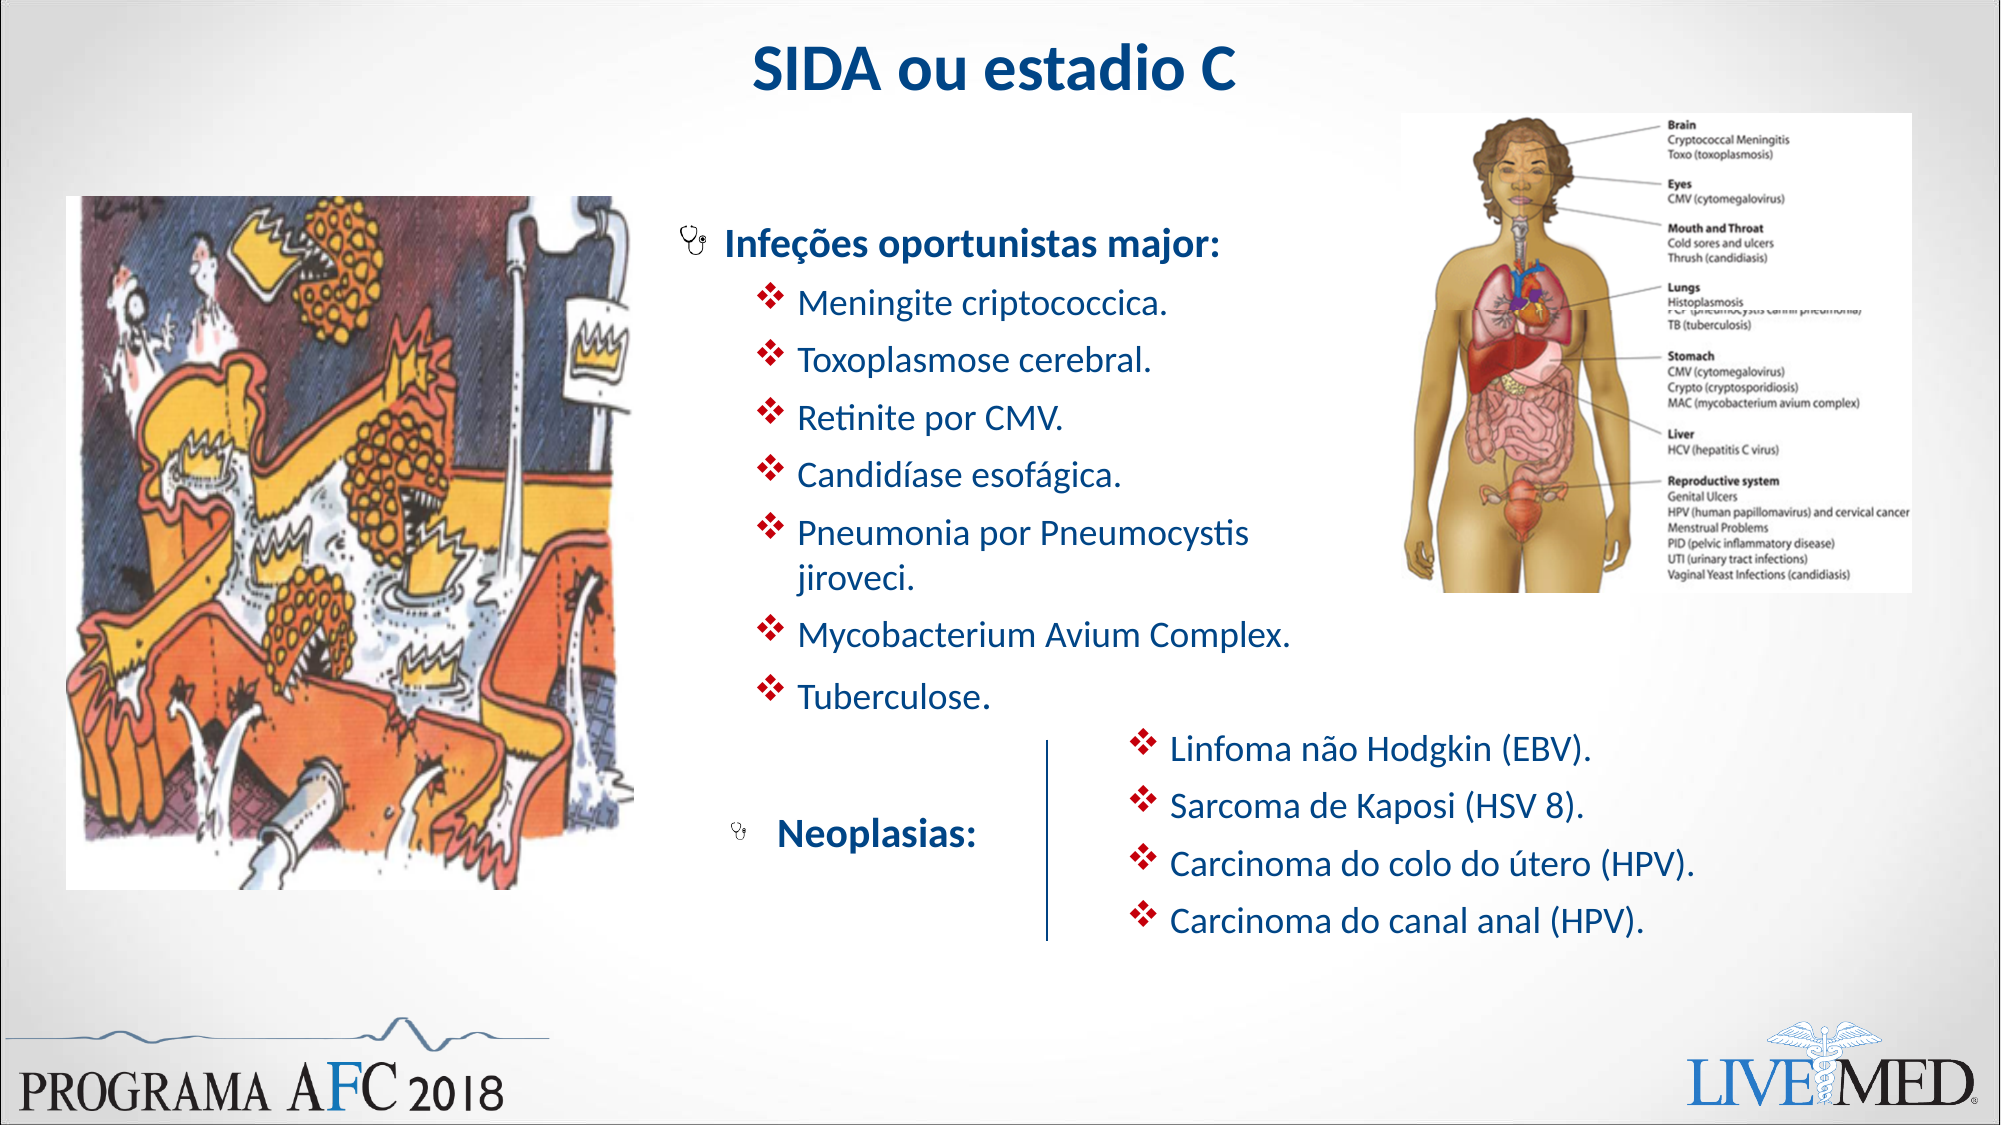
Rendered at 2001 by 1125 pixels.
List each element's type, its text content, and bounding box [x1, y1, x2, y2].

text_box Infeções oportunistas major: Meningite criptococcica. Toxoplasmose cerebral. Retinite por CMV. Candidíase esofágica. Pneumonia por Pneumocystis jiroveci. Mycobacterium Avium Complex. Tuberculose. [639, 207, 1367, 740]
picture [0, 0, 2001, 1125]
text_box Linfoma não Hodgkin (EBV). Sarcoma de Kaposi (HSV 8). Carcinoma do colo do útero (HPV). Carcinoma do canal anal (HPV). [905, 716, 1721, 988]
text_box Neoplasias: [716, 798, 905, 921]
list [66, 196, 634, 890]
text_box SIDA ou estadio C [102, 14, 1903, 114]
